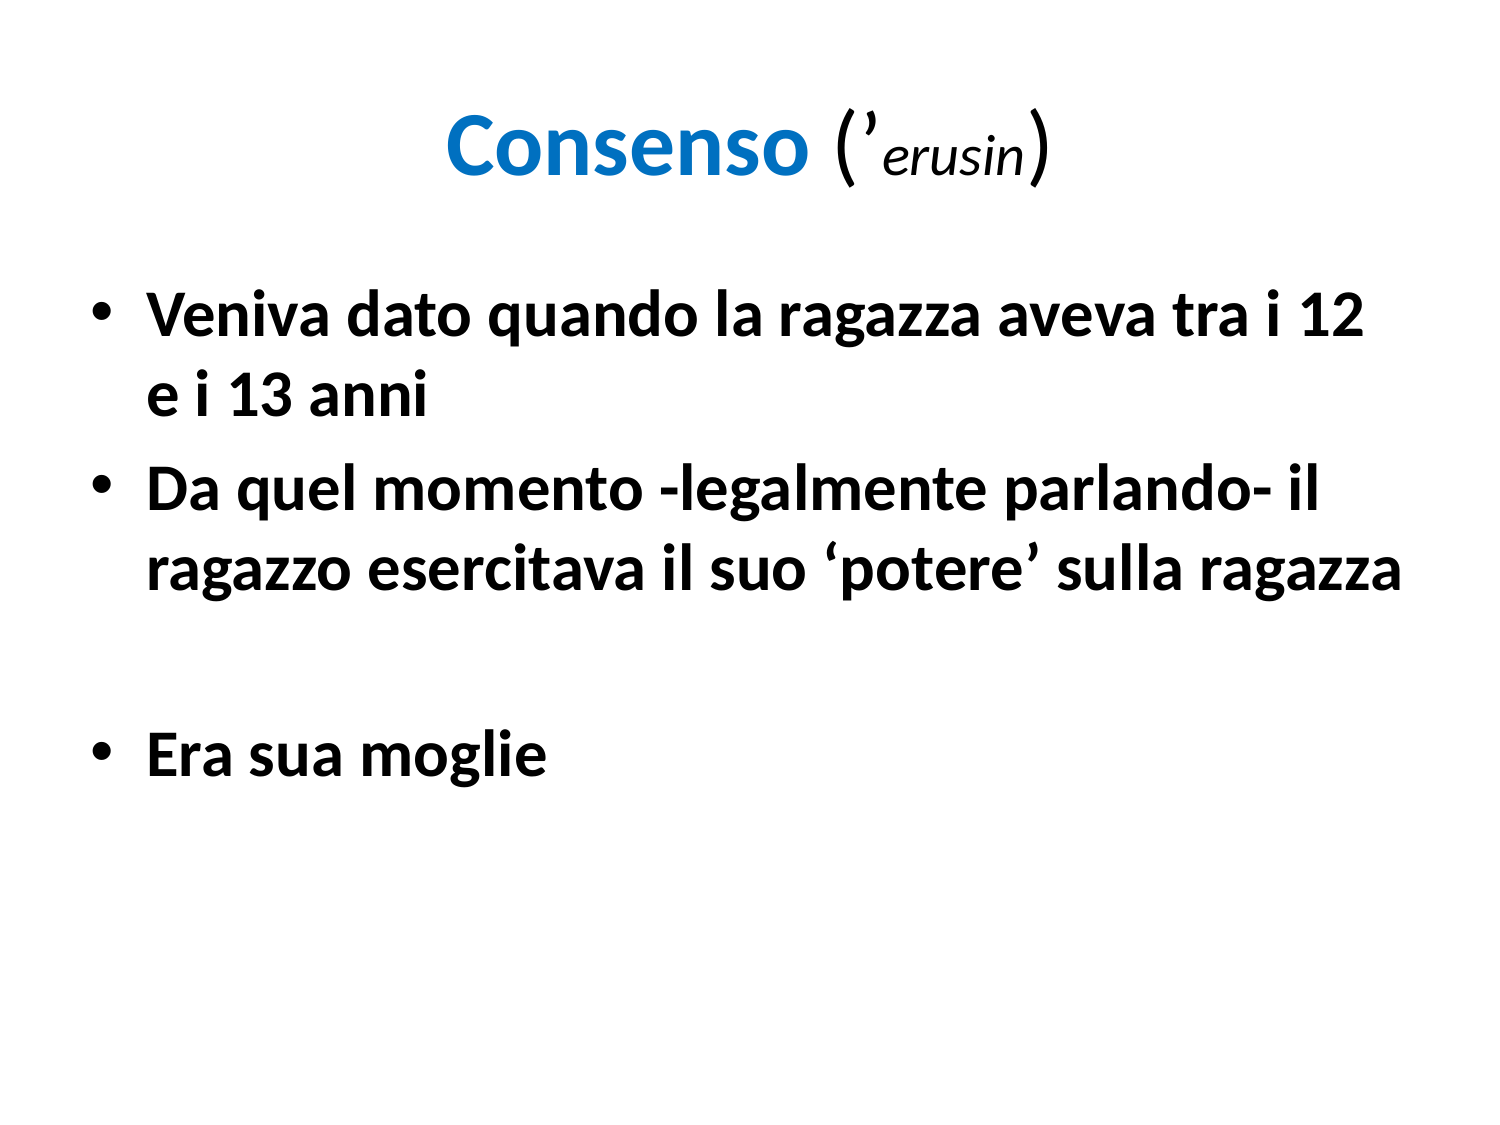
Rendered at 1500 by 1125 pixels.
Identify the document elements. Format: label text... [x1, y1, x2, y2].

list Veniva dato quando la ragazza aveva tra i 12 e i 13 anni Da quel momento -legalmente parlando- il ragazzo esercitava il suo ‘potere’ sulla ragazza Era sua moglie [75, 262, 1425, 1005]
title Consenso (’erusin) [75, 45, 1425, 233]
